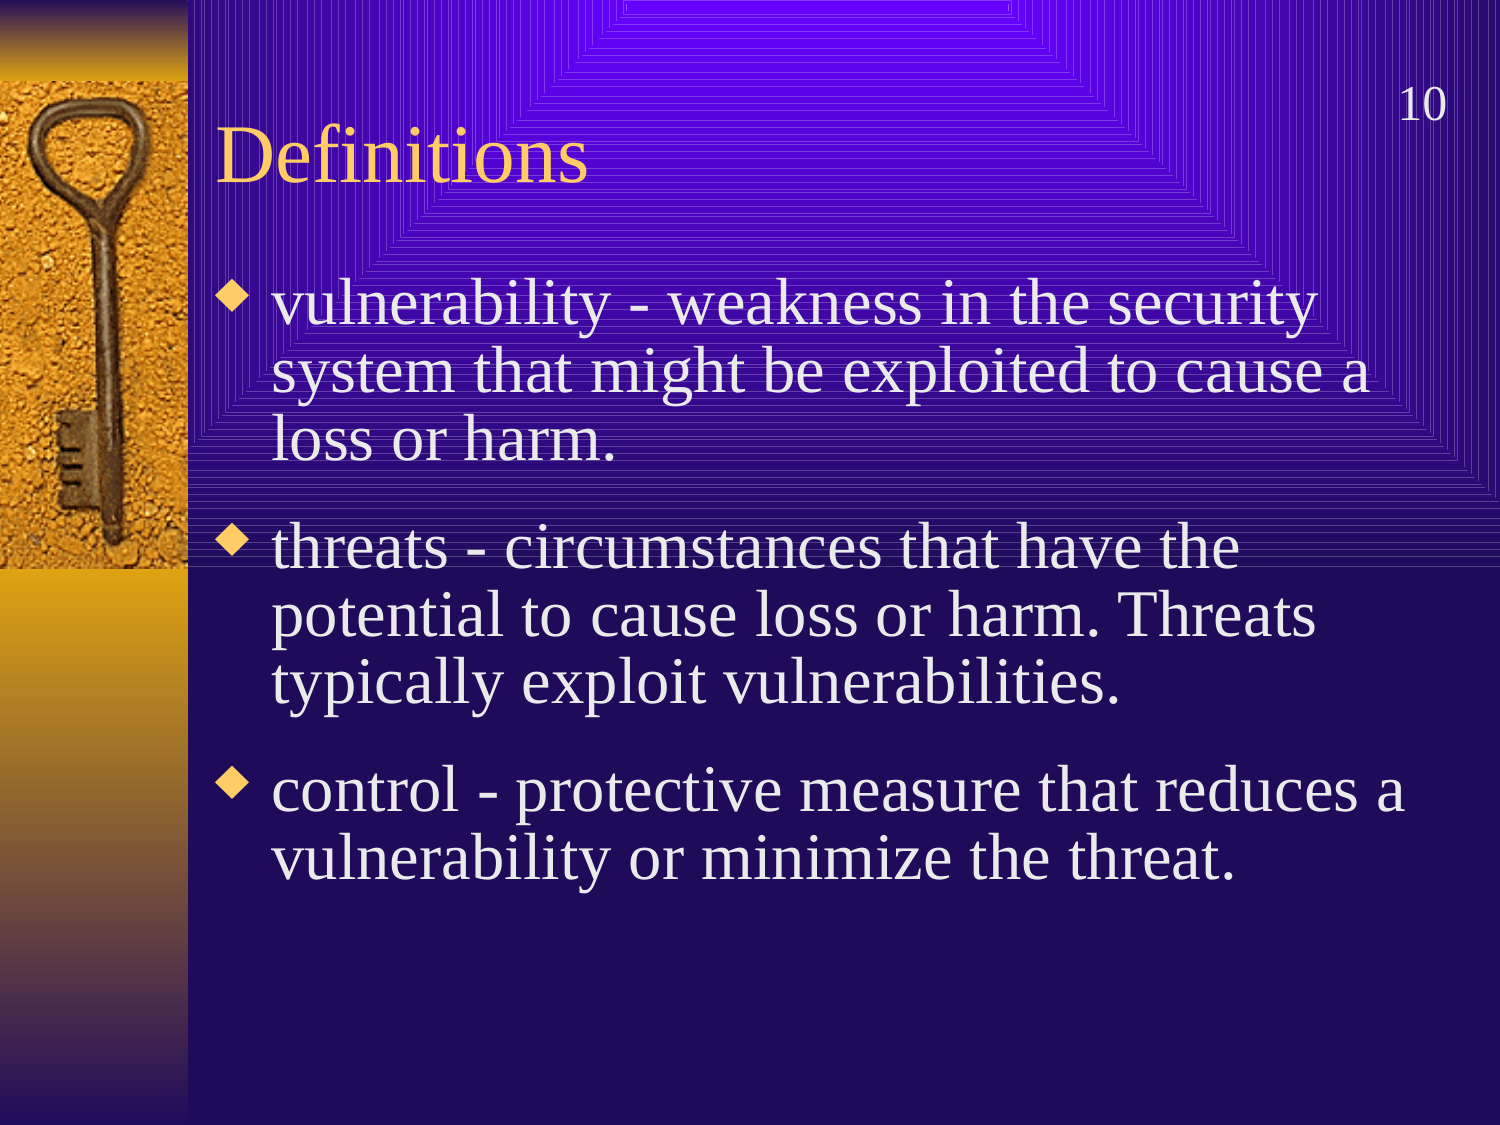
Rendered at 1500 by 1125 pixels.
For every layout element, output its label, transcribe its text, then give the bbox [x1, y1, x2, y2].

title Definitions [199, 49, 1451, 249]
slide_number 10 [1451, 61, 1463, 138]
list vulnerability - weakness in the security system that might be exploited to cause a loss or harm. threats - circumstances that have the potential to cause loss or harm. Threats typically exploit vulnerabilities. control - protective measure that reduces a vulnerability or minimize the threat. [199, 261, 1426, 1063]
picture [0, 81, 188, 569]
